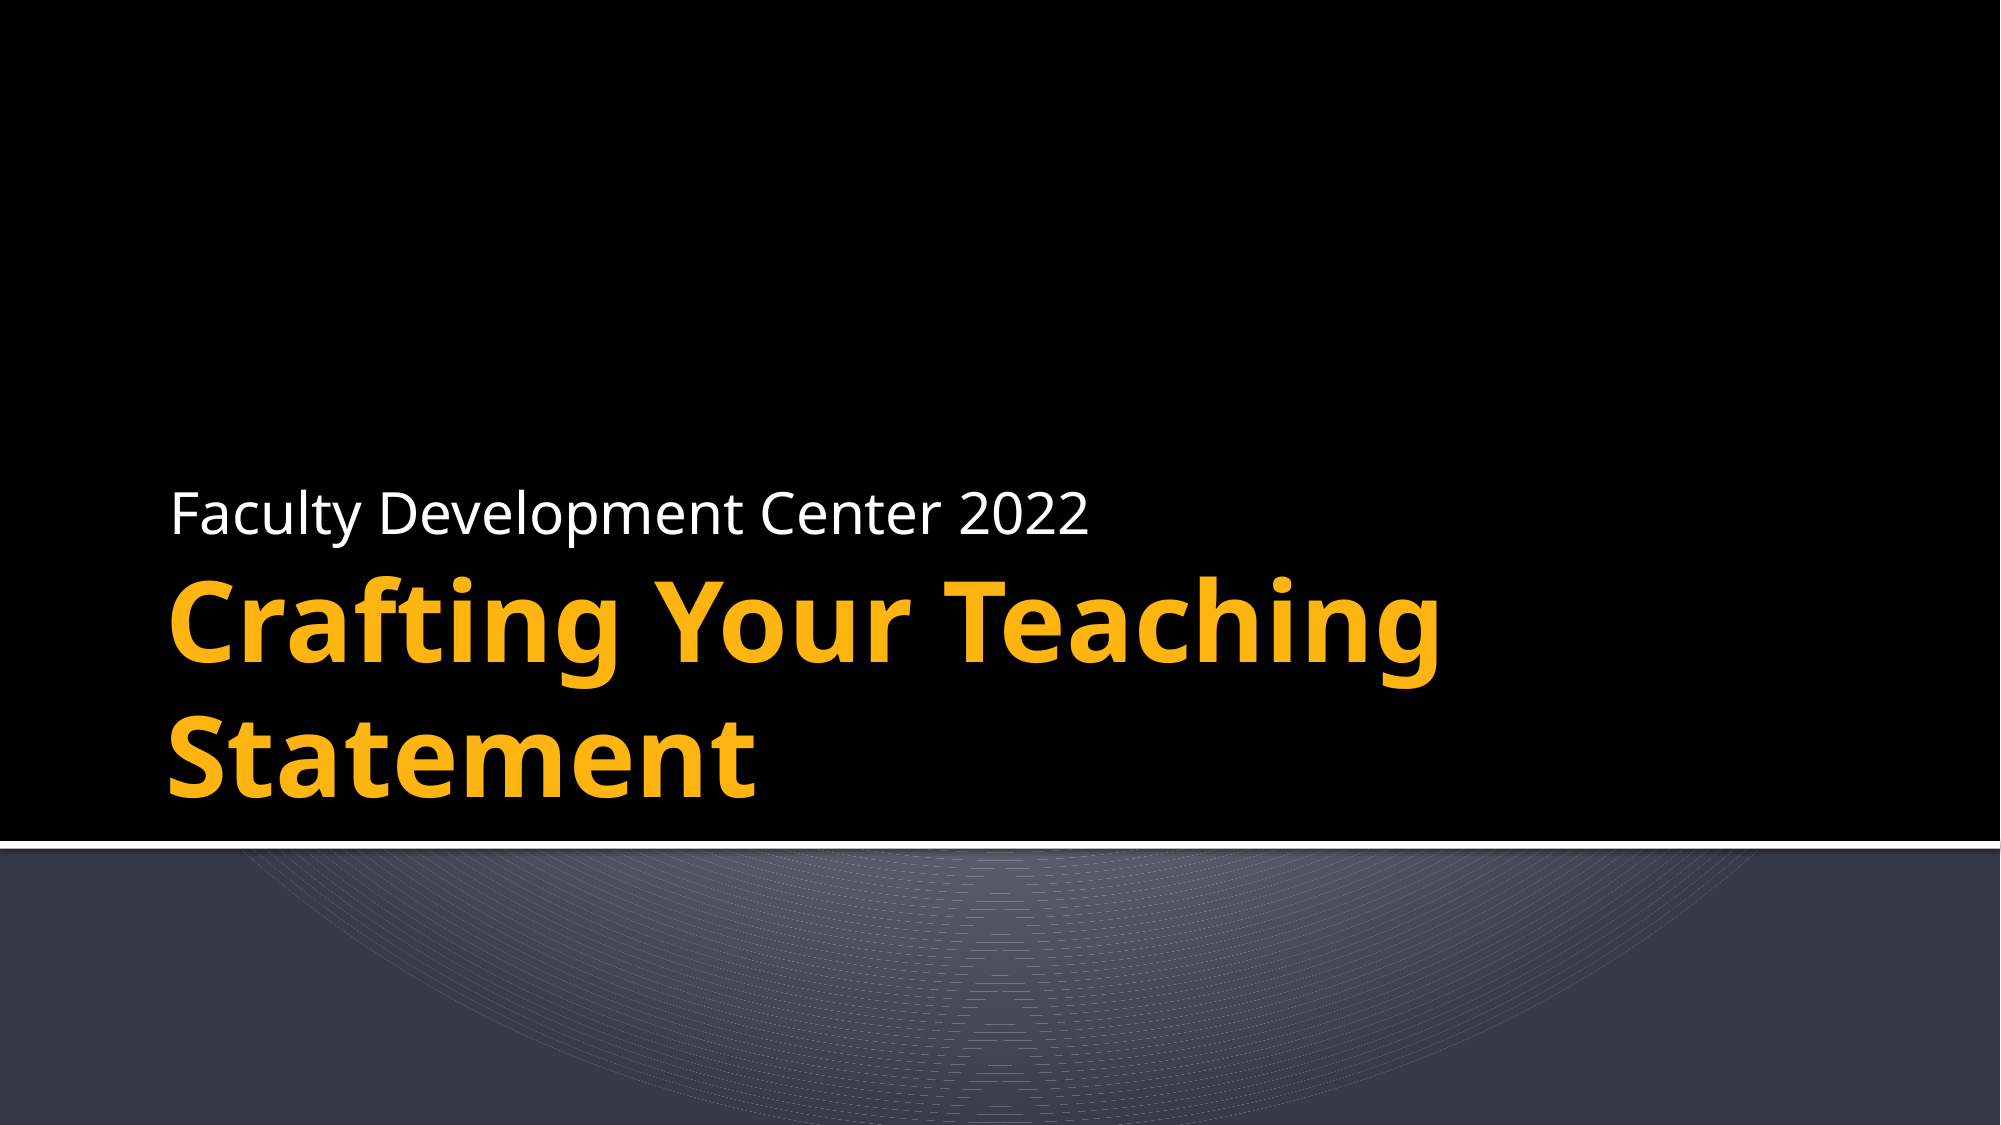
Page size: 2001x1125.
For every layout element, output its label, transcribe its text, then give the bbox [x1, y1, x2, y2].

subtitle Faculty Development Center 2022 [150, 299, 1917, 546]
title Crafting Your Teaching Statement [150, 550, 1917, 825]
